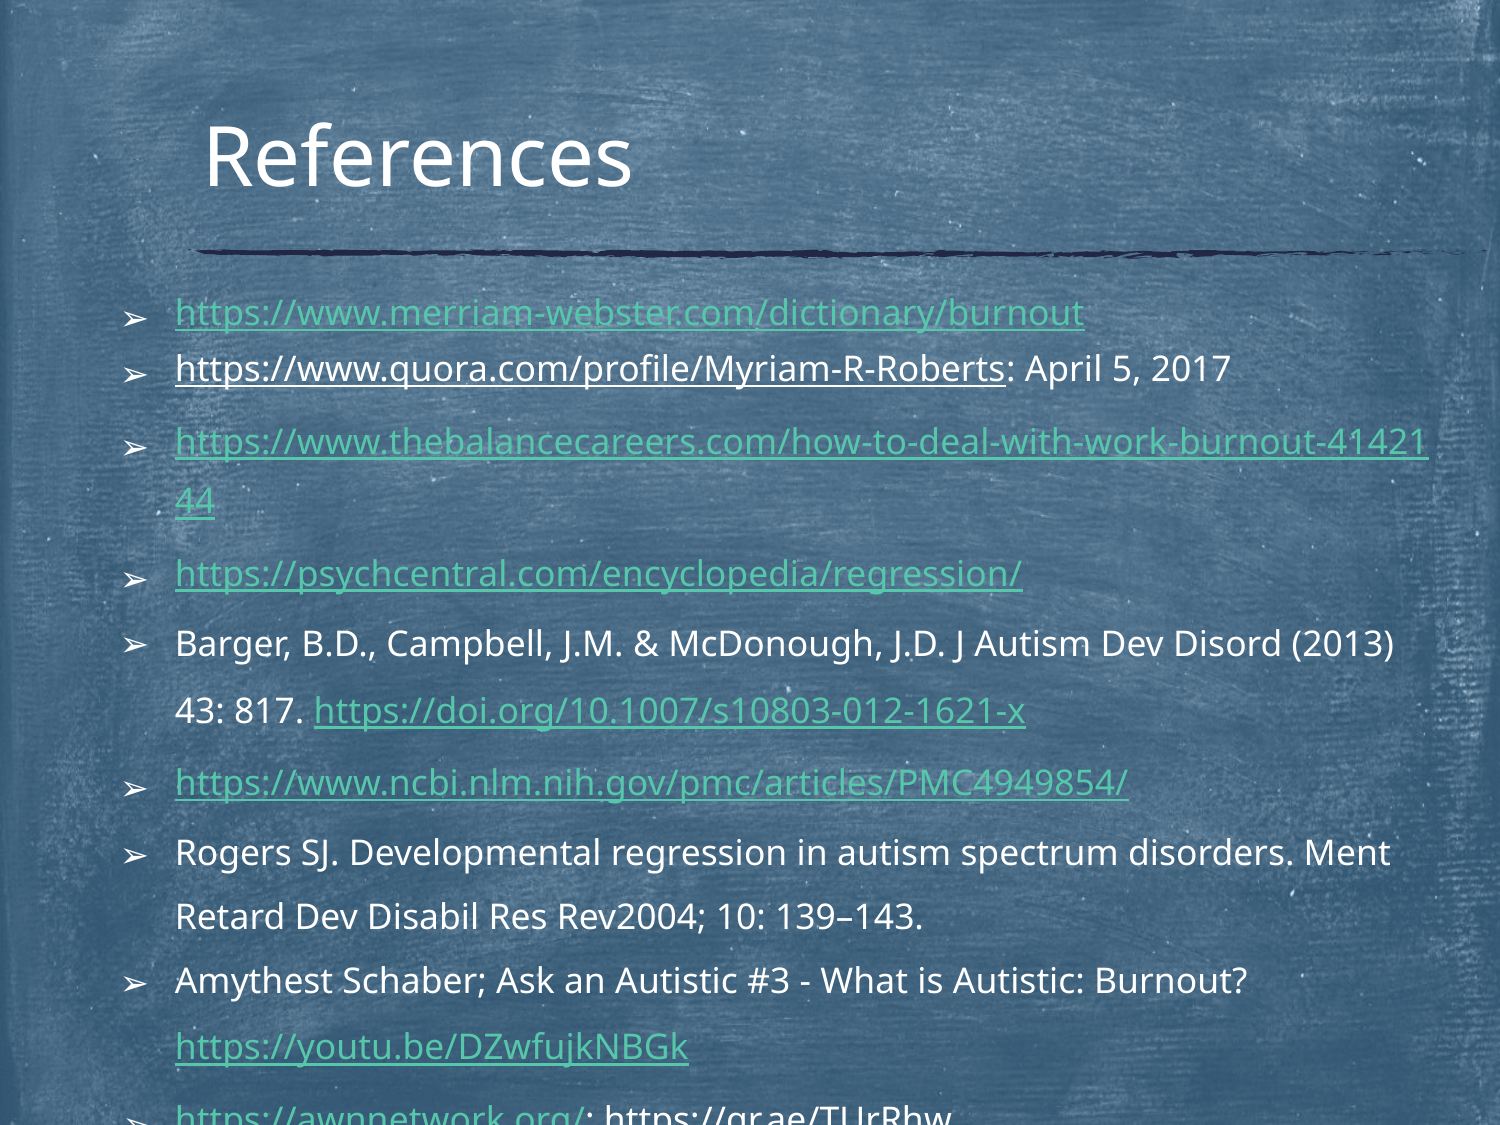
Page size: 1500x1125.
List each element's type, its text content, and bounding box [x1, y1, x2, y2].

title References [187, 45, 1313, 213]
picture [1177, 253, 1191, 258]
list https://www.merriam-webster.com/dictionary/burnout https://www.quora.com/profile/Myriam-R-Roberts: April 5, 2017 https://www.thebalancecareers.com/how-to-deal-with-work-burnout-4142144 https://psychcentral.com/encyclopedia/regression/ Barger, B.D., Campbell, J.M. & McDonough, J.D. J Autism Dev Disord (2013) 43: 817. https://doi.org/10.1007/s10803-012-1621-x https://www.ncbi.nlm.nih.gov/pmc/articles/PMC4949854/ Rogers SJ. Developmental regression in autism spectrum disorders. Ment Retard Dev Disabil Res Rev2004; 10: 139–143. Amythest Schaber; Ask an Autistic #3 - What is Autistic: Burnout?https://youtu.be/DZwfujkNBGk https://awnnetwork.org/: https://qr.ae/TUrRhw [84, 258, 1459, 1125]
picture [0, 0, 1500, 1125]
